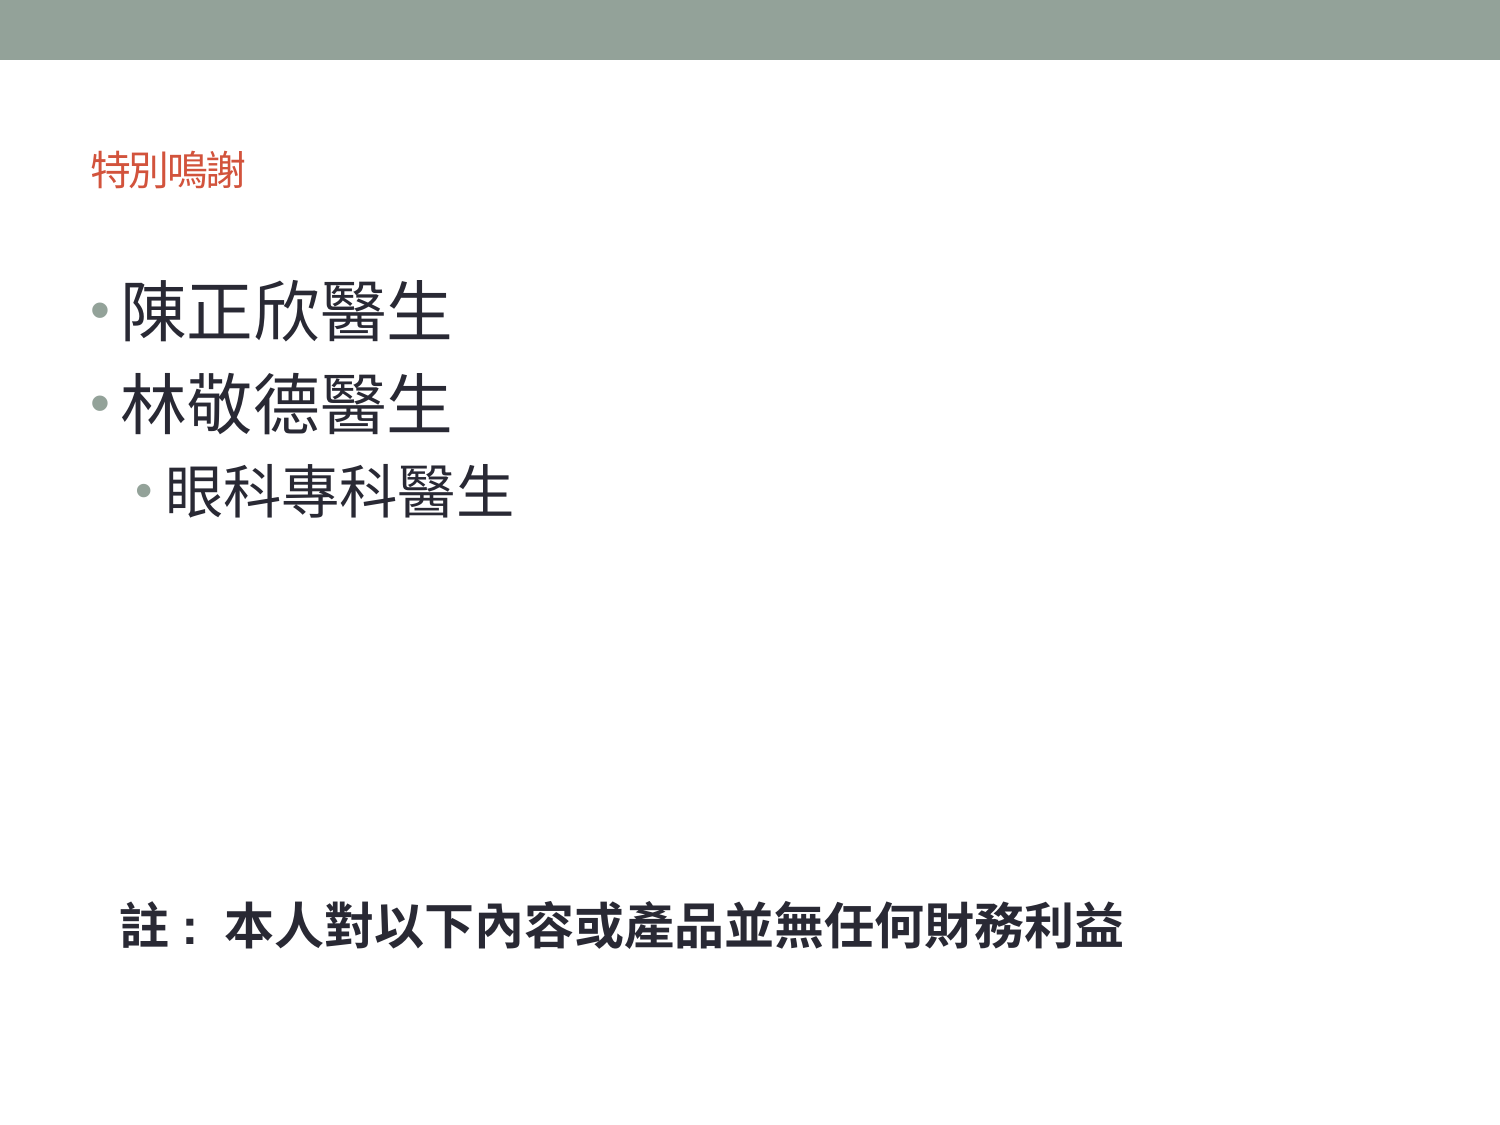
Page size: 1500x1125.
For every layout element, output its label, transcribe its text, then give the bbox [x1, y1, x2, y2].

text_box 註: 本人對以下內容或產品並無任何財務利益 [104, 887, 1140, 1023]
title 特別鳴謝 [75, 87, 1425, 250]
list 陳正欣醫生 林敬德醫生 眼科專科醫生 [75, 262, 1425, 1063]
